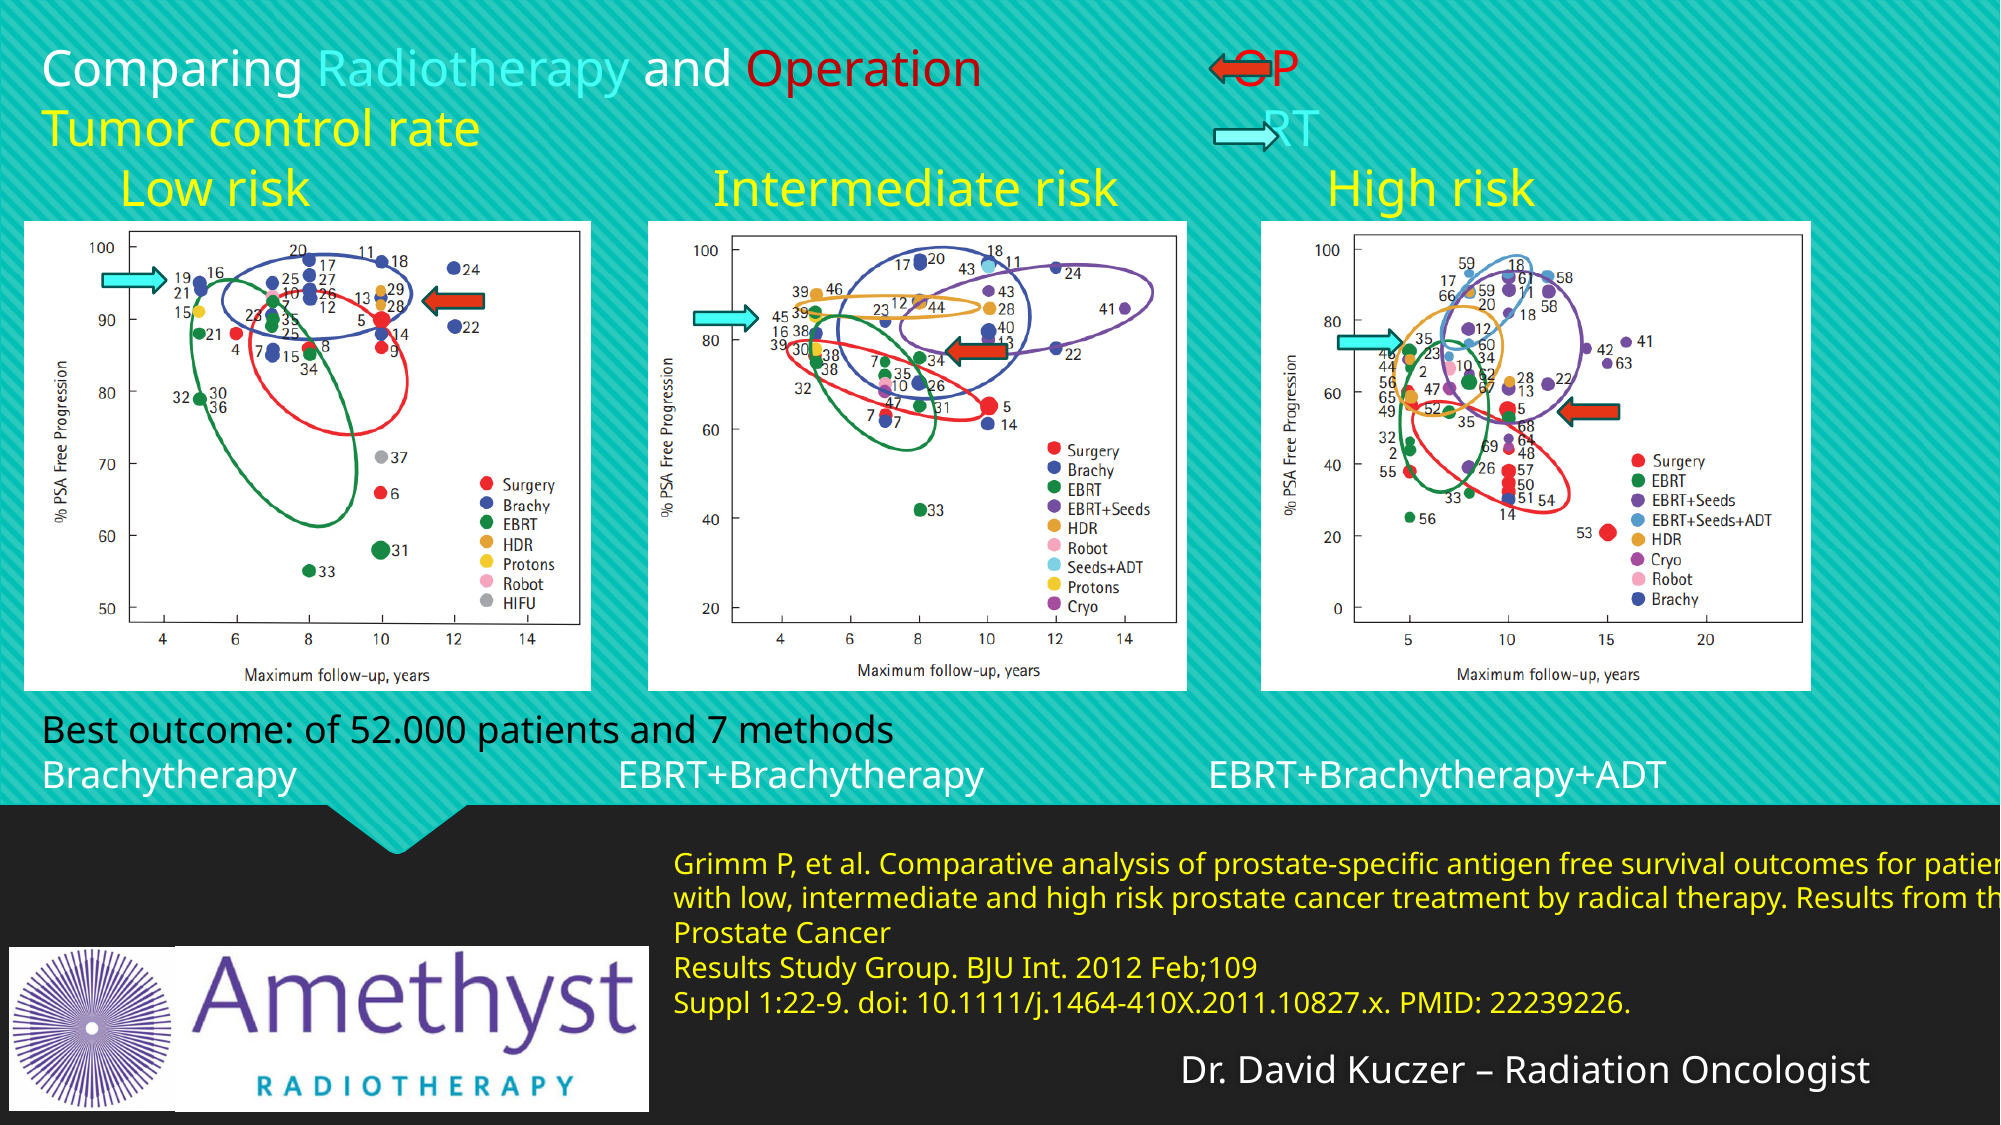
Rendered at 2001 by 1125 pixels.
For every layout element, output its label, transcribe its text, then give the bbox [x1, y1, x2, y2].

picture [1260, 221, 1812, 691]
text_box [1213, 120, 1280, 152]
subtitle Dr. David Kuczer – Radiation Oncologist [1165, 1038, 2000, 1110]
picture [648, 221, 1187, 691]
picture [24, 221, 591, 691]
picture [9, 946, 649, 1112]
text_box [1208, 53, 1273, 85]
text_box Grimm P, et al. Comparative analysis of prostate-specific antigen free survival outcomes for patients with low, intermediate and high risk prostate cancer treatment by radical therapy. Results from the Prostate Cancer Results Study Group. BJU Int. 2012 Feb;109 Suppl 1:22-9. doi: 10.1111/j.1464-410X.2011.10827.x. PMID: 22239226. [658, 837, 2000, 1028]
text_box Comparing Radiotherapy and Operation OP Tumor control rate RT Low risk Intermediate risk High risk Best outcome: of 52.000 patients and 7 methods Brachytherapy EBRT+Brachytherapy EBRT+Brachytherapy+ADT [26, 28, 1976, 804]
